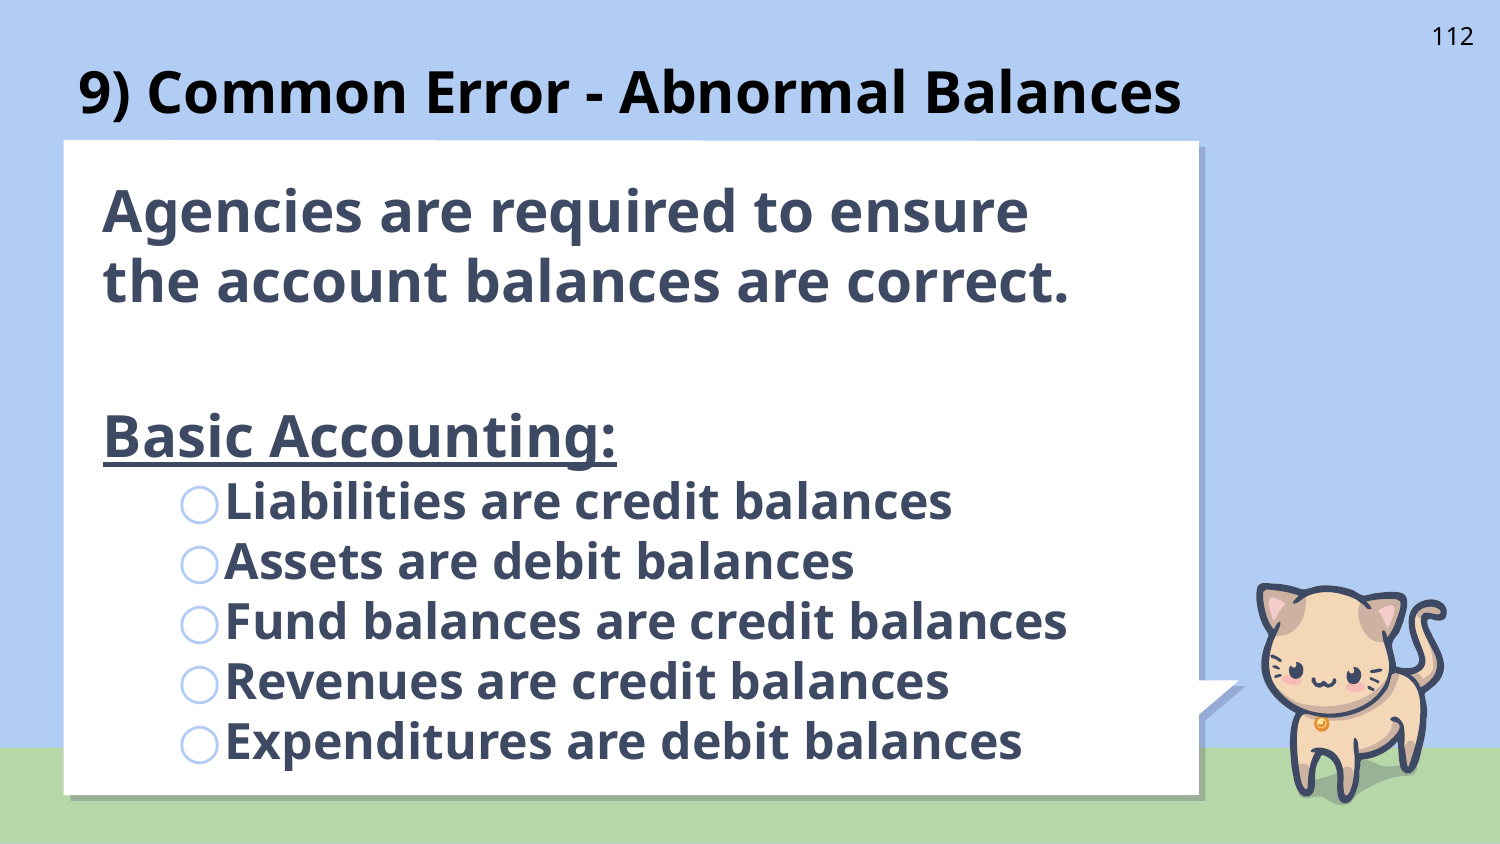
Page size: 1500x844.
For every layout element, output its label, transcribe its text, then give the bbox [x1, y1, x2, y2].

list Agencies are required to ensure the account balances are correct. Basic Accounting: Liabilities are credit balances Assets are debit balances Fund balances are credit balances Revenues are credit balances Expenditures are debit balances [87, 159, 1144, 771]
slide_number 112 [1399, 5, 1490, 70]
title 9) Common Error - Abnormal Balances [63, 0, 1200, 140]
